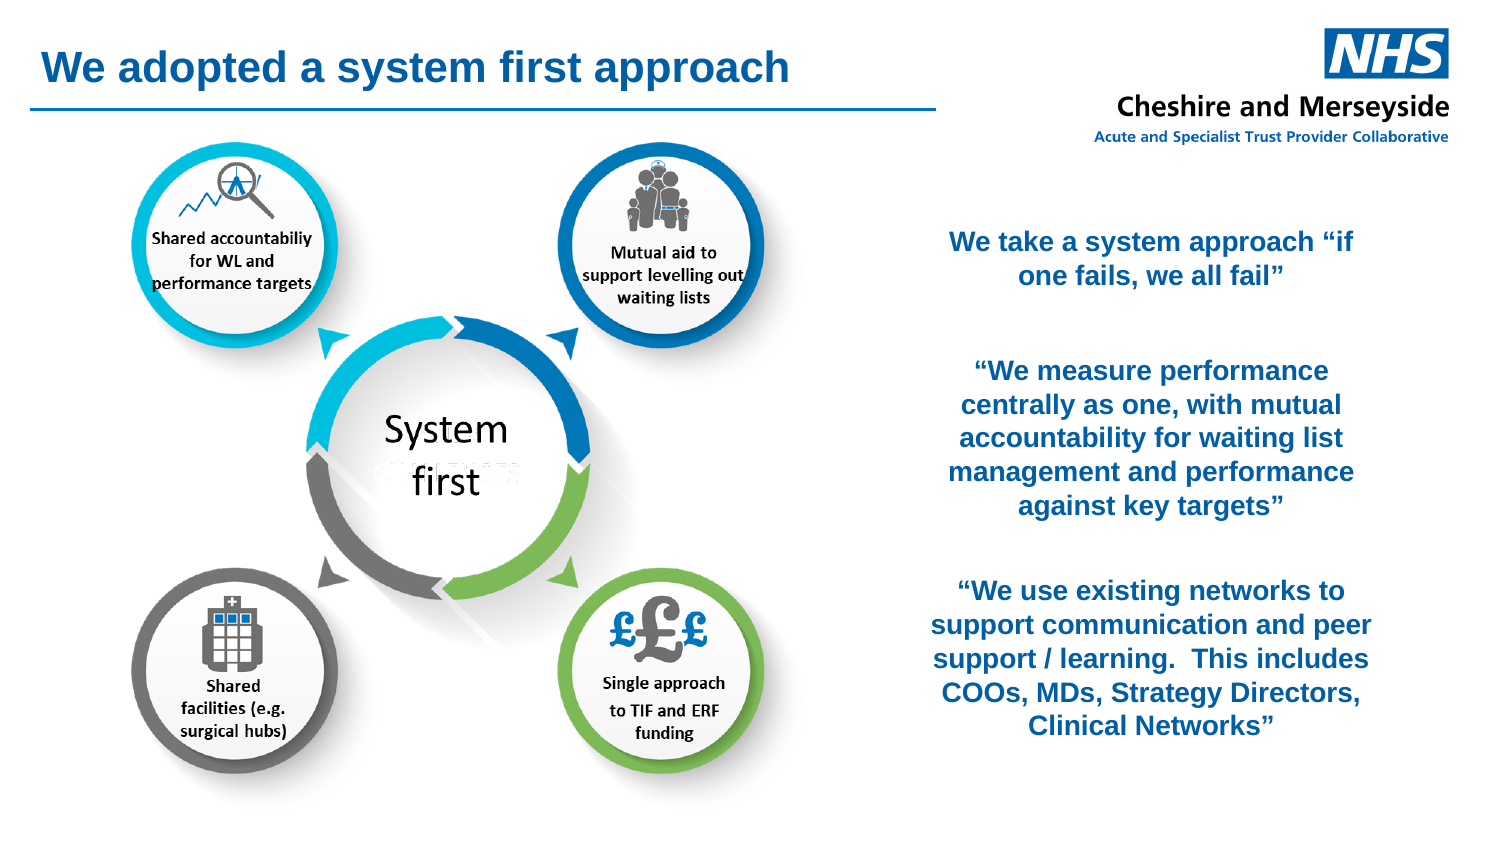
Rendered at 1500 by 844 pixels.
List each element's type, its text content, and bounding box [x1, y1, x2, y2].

title We adopted a system first approach [26, 30, 1142, 127]
text_box “We use existing networks to support communication and peer support / learning. This includes COOs, MDs, Strategy Directors, Clinical Networks” [911, 565, 1392, 749]
text_box “We measure performance centrally as one, with mutual accountability for waiting list management and performance against key targets” [911, 345, 1392, 529]
picture [995, 28, 1449, 180]
picture [131, 138, 806, 813]
text_box We take a system approach “if one fails, we all fail” [911, 215, 1392, 298]
